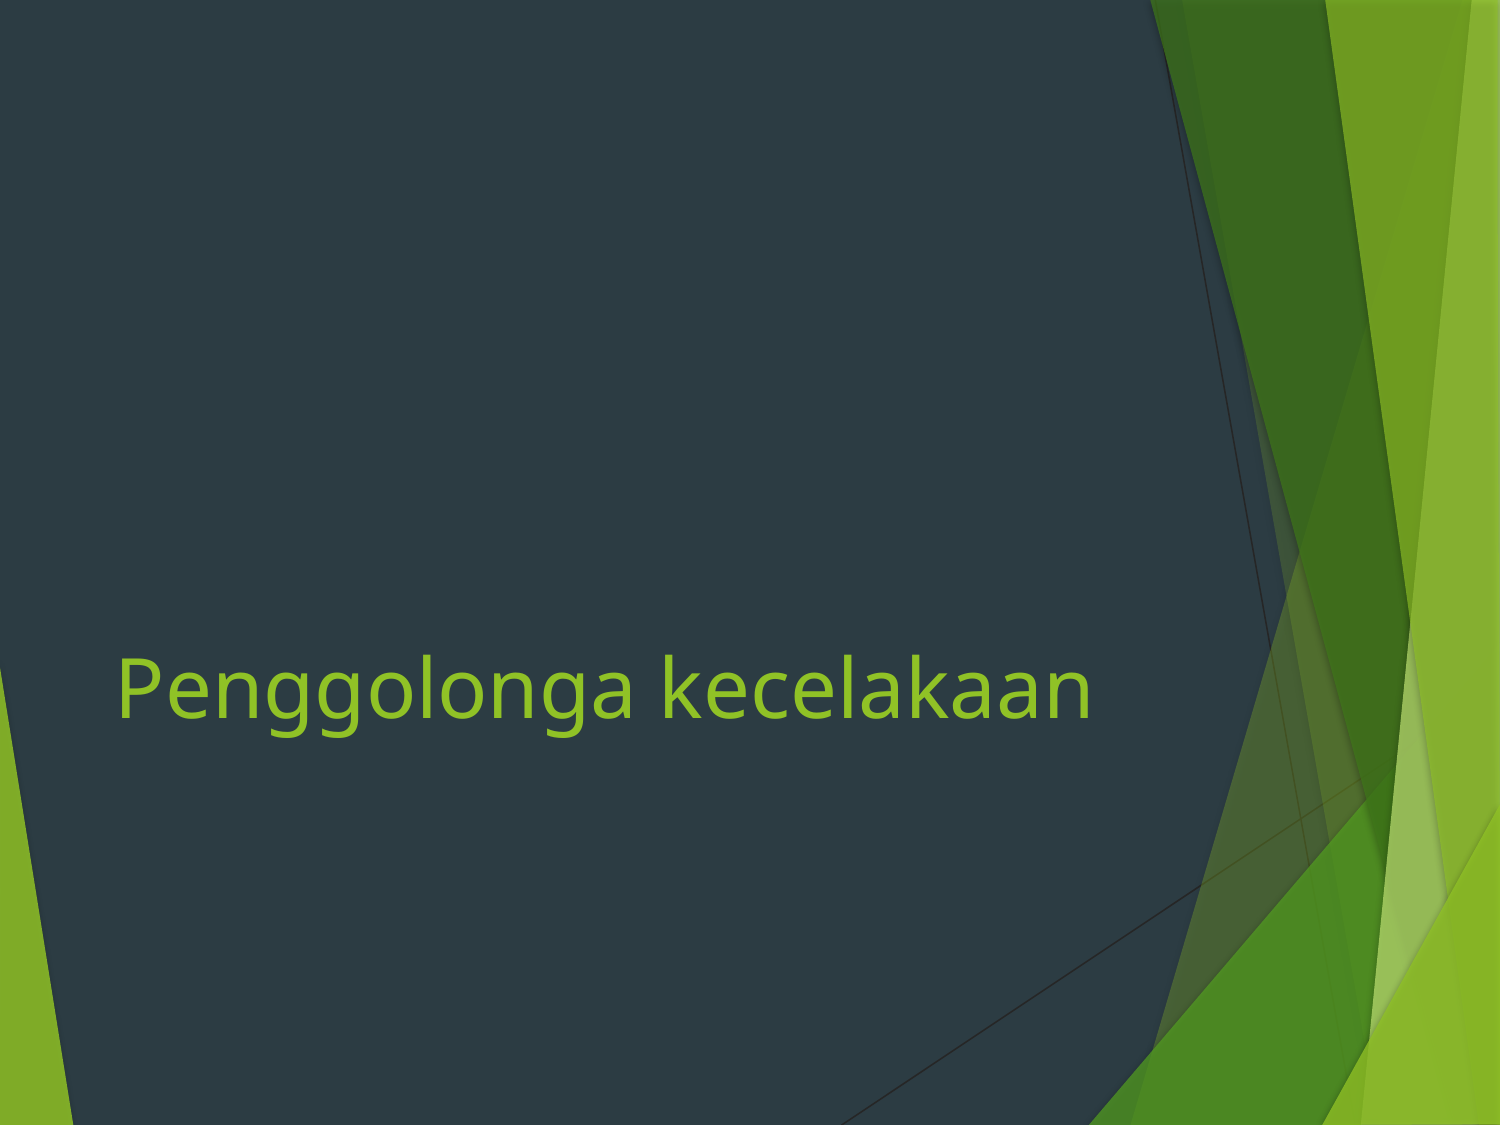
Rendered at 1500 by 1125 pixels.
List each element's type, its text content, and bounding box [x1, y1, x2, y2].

title Penggolonga kecelakaan [99, 443, 1142, 743]
